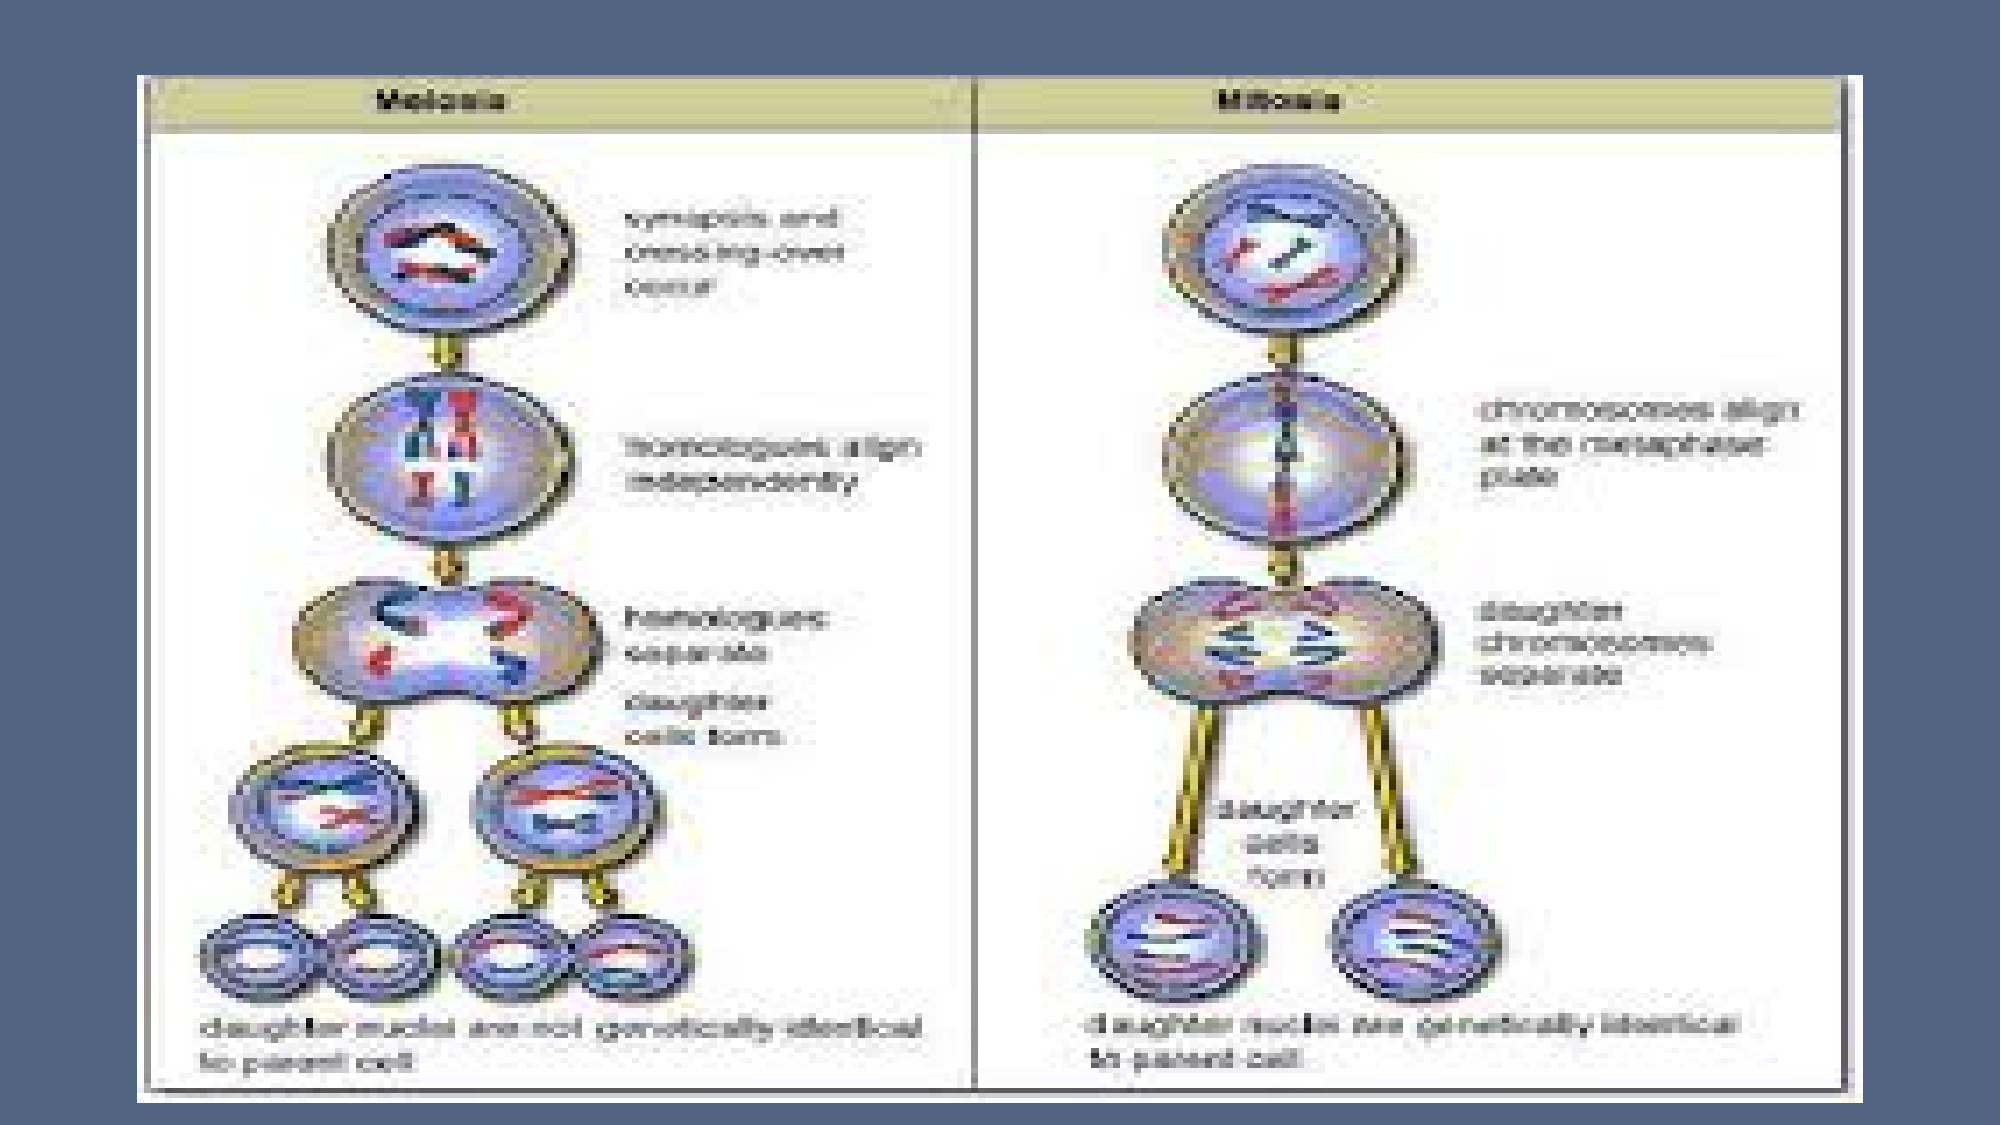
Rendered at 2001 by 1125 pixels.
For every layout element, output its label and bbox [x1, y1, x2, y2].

list [137, 75, 1863, 1104]
